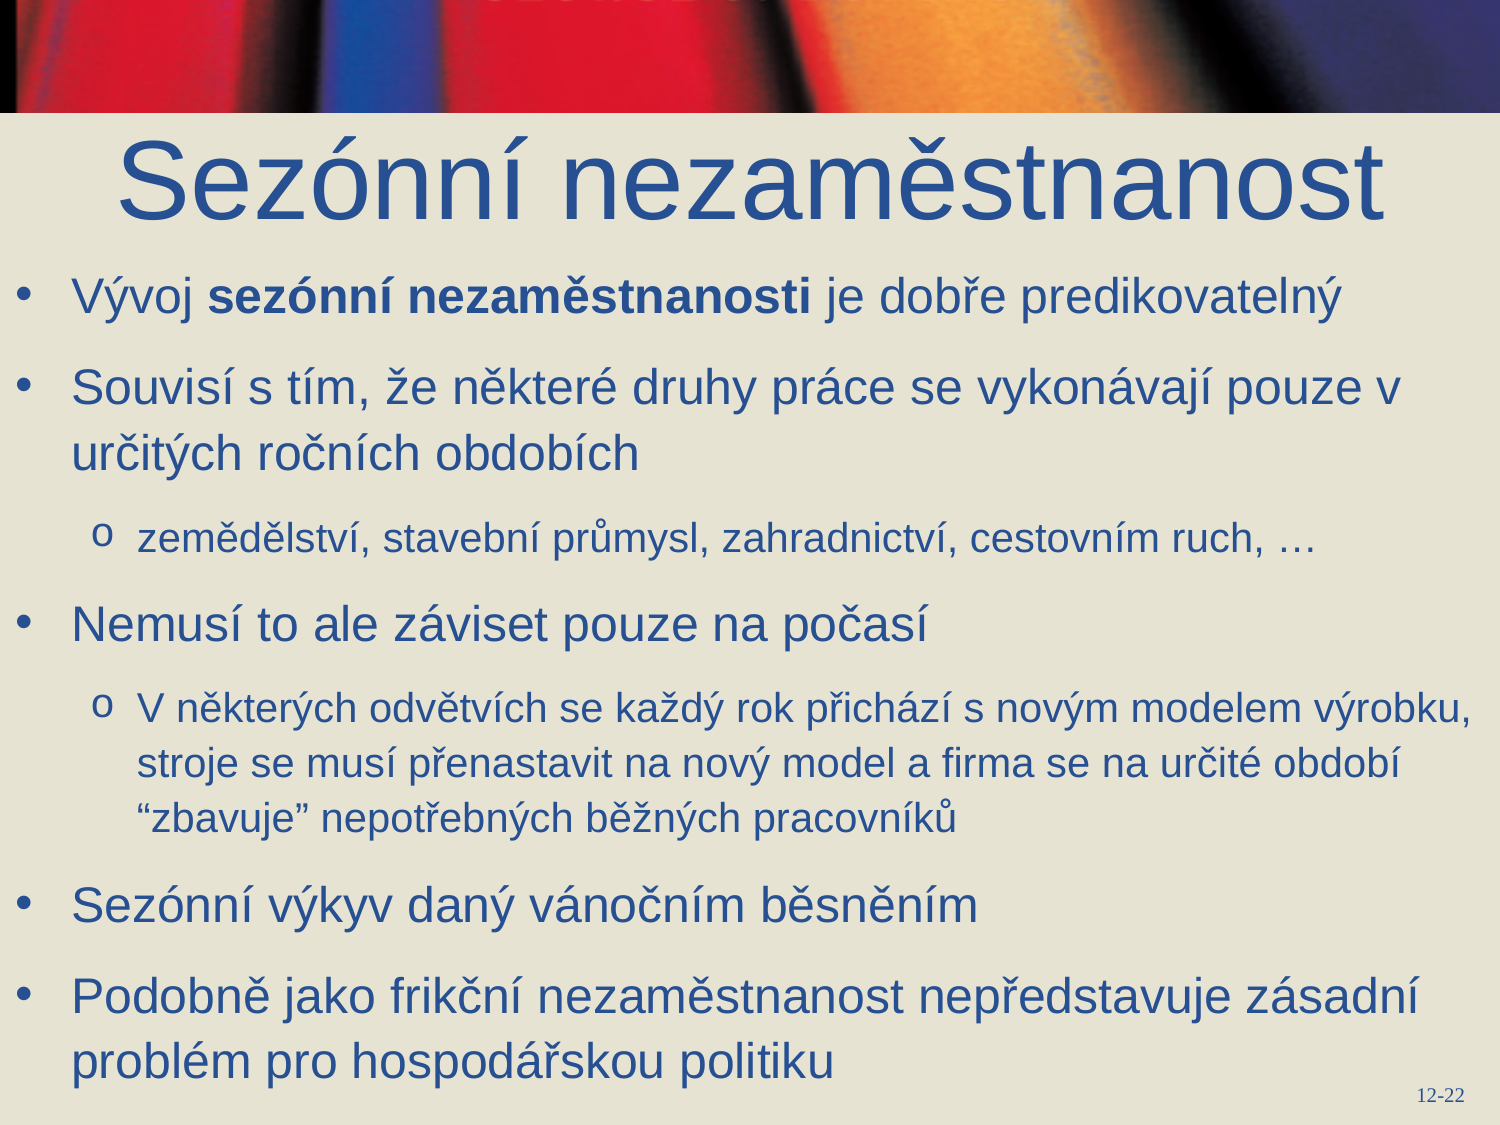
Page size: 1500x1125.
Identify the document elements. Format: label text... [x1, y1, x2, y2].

list Vývoj sezónní nezaměstnanosti je dobře predikovatelný Souvisí s tím, že některé druhy práce se vykonávají pouze v určitých ročních obdobích zemědělství, stavební průmysl, zahradnictví, cestovním ruch, … Nemusí to ale záviset pouze na počasí V některých odvětvích se každý rok přichází s novým modelem výrobku, stroje se musí přenastavit na nový model a firma se na určité období “zbavuje” nepotřebných běžných pracovníků Sezónní výkyv daný vánočním běsněním Podobně jako frikční nezaměstnanost nepředstavuje zásadní problém pro hospodářskou politiku [0, 249, 1500, 1051]
title Sezónní nezaměstnanost [0, 112, 1500, 249]
picture [0, 0, 1500, 112]
